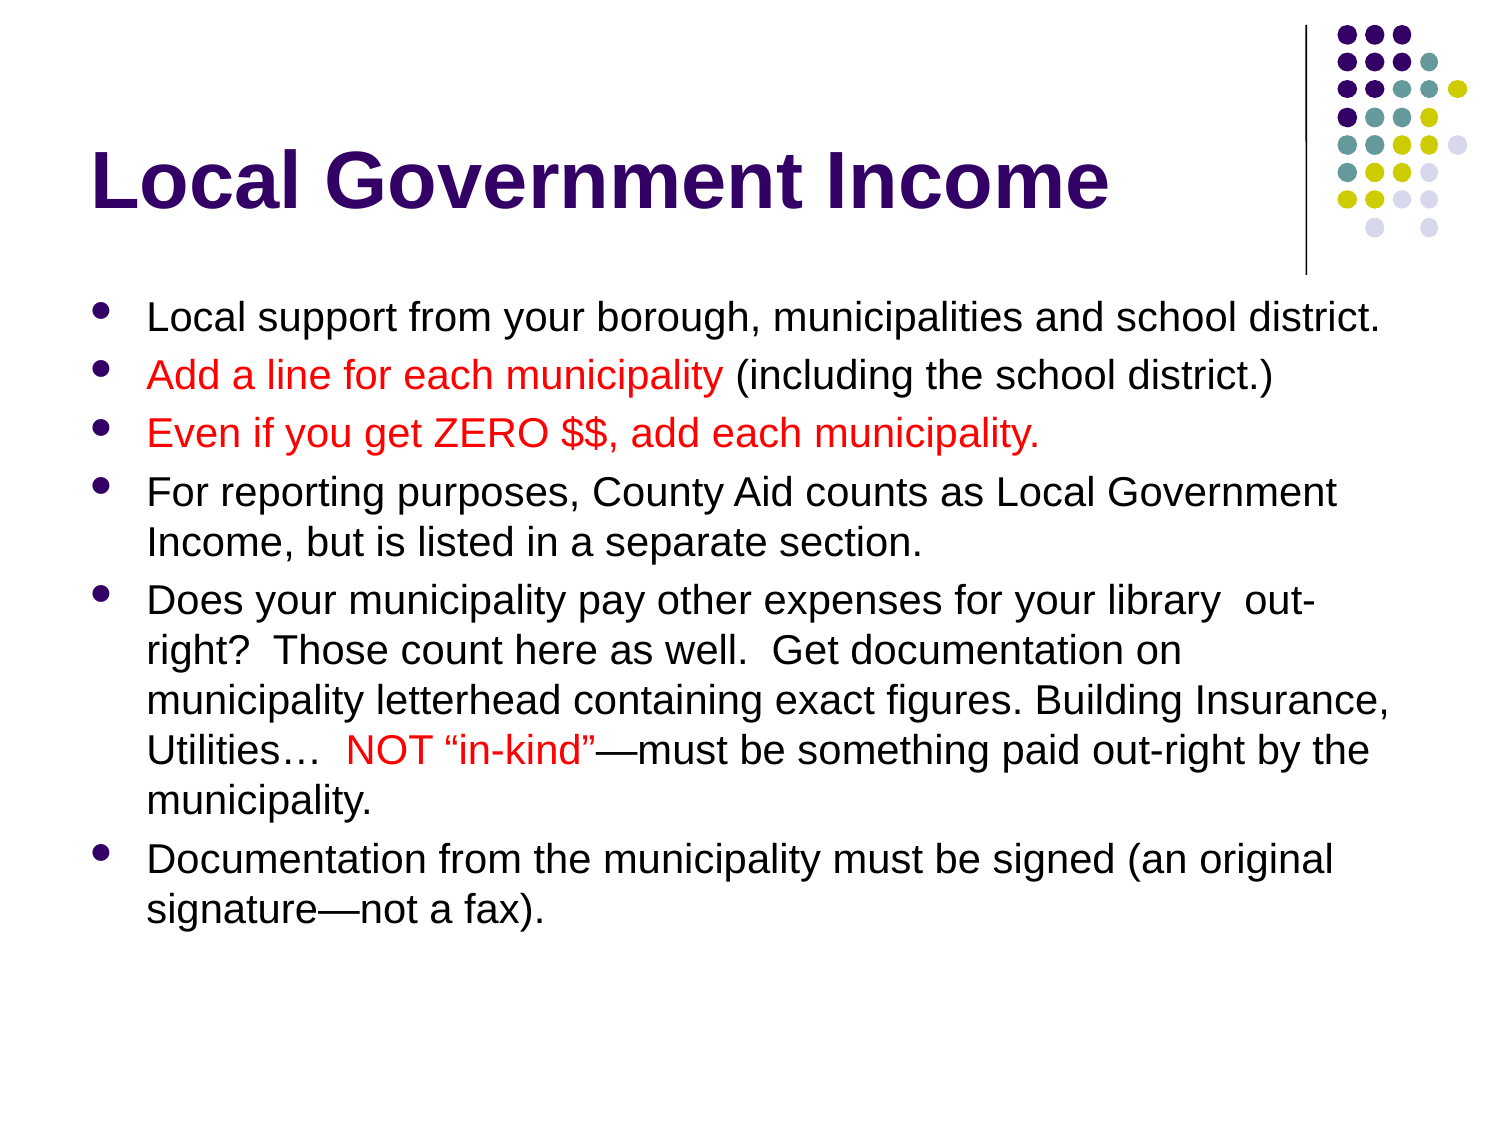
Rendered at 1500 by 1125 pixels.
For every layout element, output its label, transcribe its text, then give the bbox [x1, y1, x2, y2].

title Local Government Income [75, 20, 1313, 233]
list Local support from your borough, municipalities and school district. Add a line for each municipality (including the school district.) Even if you get ZERO $$, add each municipality. For reporting purposes, County Aid counts as Local Government Income, but is listed in a separate section. Does your municipality pay other expenses for your library out-right? Those count here as well. Get documentation on municipality letterhead containing exact figures. Building Insurance, Utilities… NOT “in-kind”—must be something paid out-right by the municipality. Documentation from the municipality must be signed (an original signature—not a fax). [75, 282, 1425, 1006]
